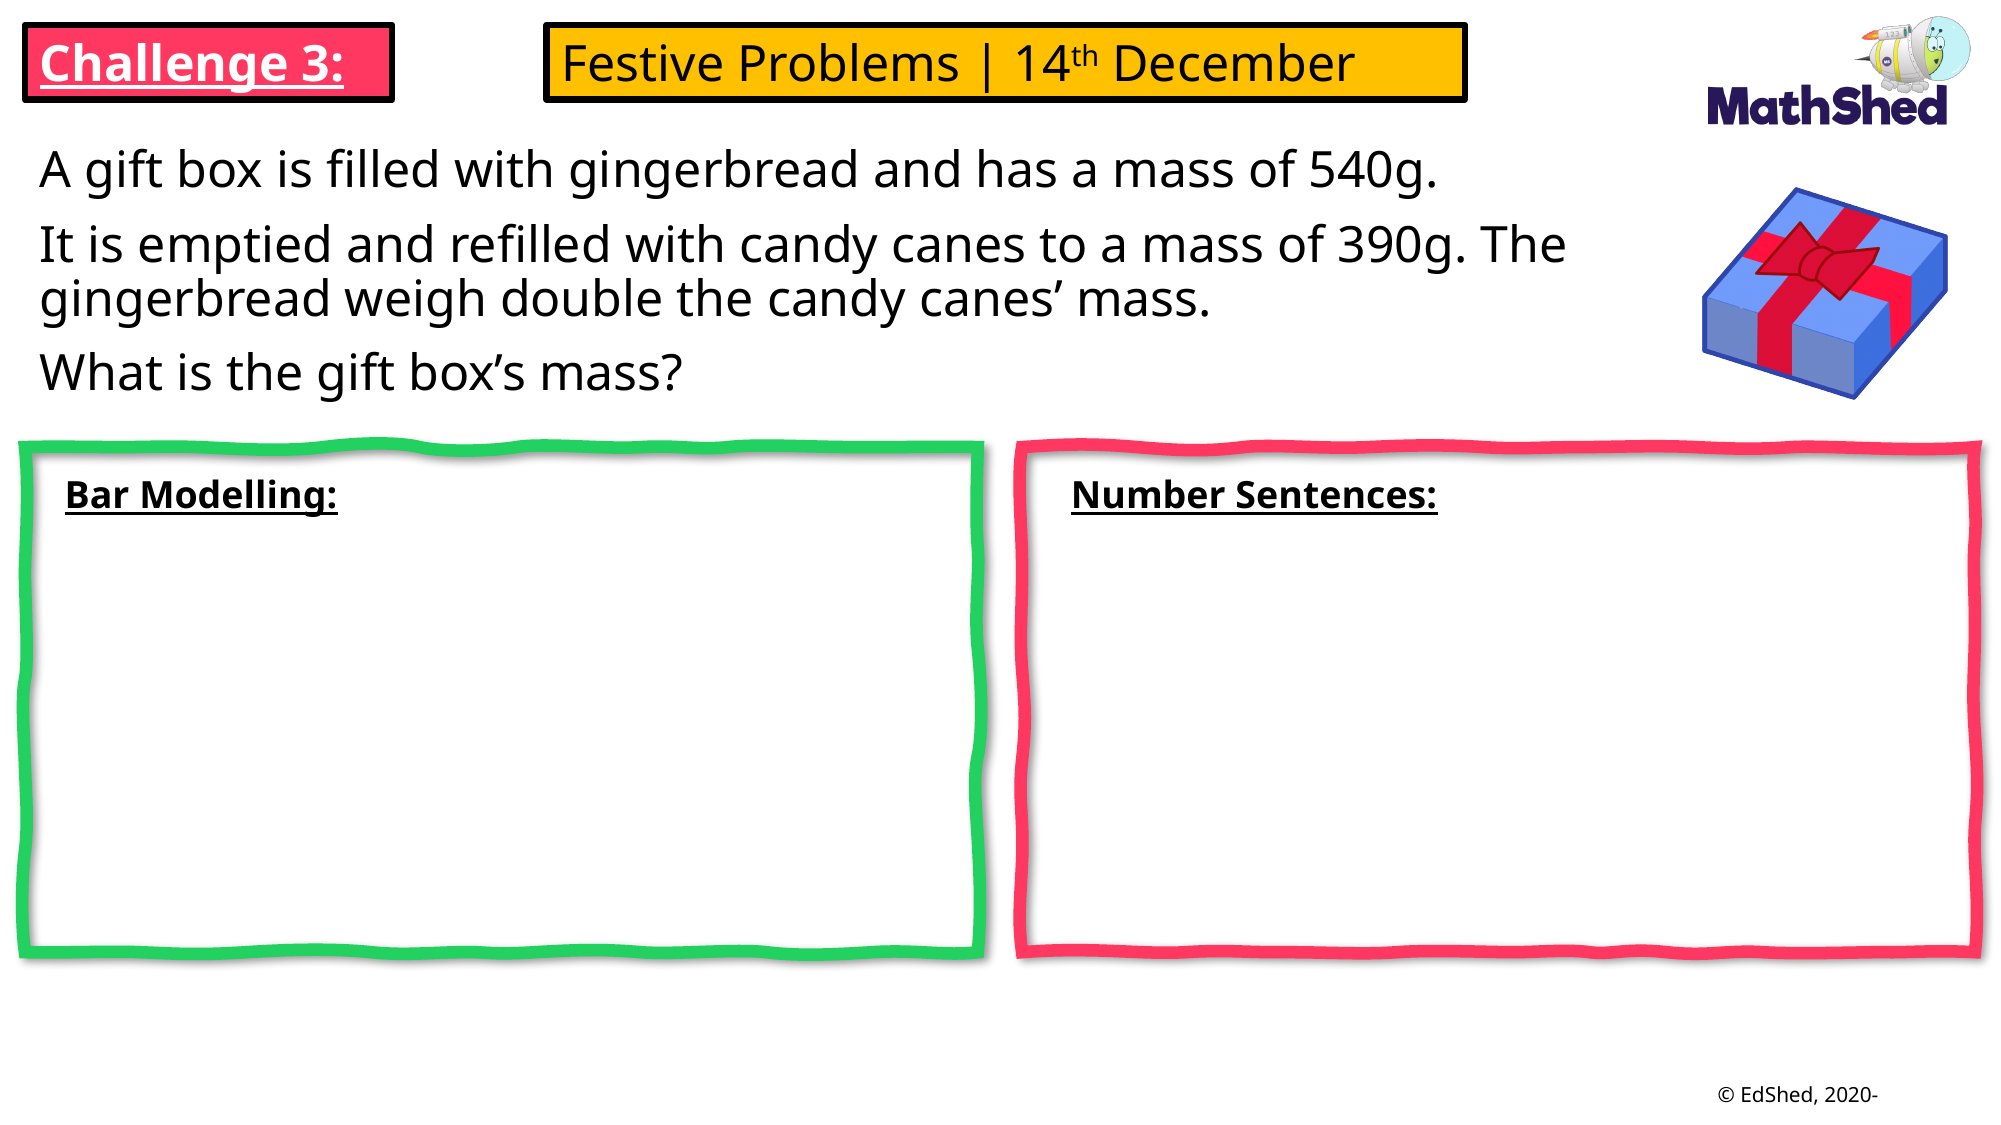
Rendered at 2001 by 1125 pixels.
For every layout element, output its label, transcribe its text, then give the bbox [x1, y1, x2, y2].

text_box Challenge 3: [24, 24, 393, 100]
text_box A gift box is filled with gingerbread and has a mass of 540g. It is emptied and refilled with candy canes to a mass of 390g. The gingerbread weigh double the candy canes’ mass. What is the gift box’s mass? [24, 136, 1703, 451]
text_box [21, 442, 983, 956]
picture [1702, 187, 1948, 400]
subtitle Festive Problems | 14th December [546, 24, 1465, 100]
text_box Bar Modelling: [49, 464, 353, 524]
text_box [1018, 443, 1979, 955]
picture [1708, 0, 1975, 125]
text_box © EdShed, 2020- [1702, 1077, 2000, 1123]
